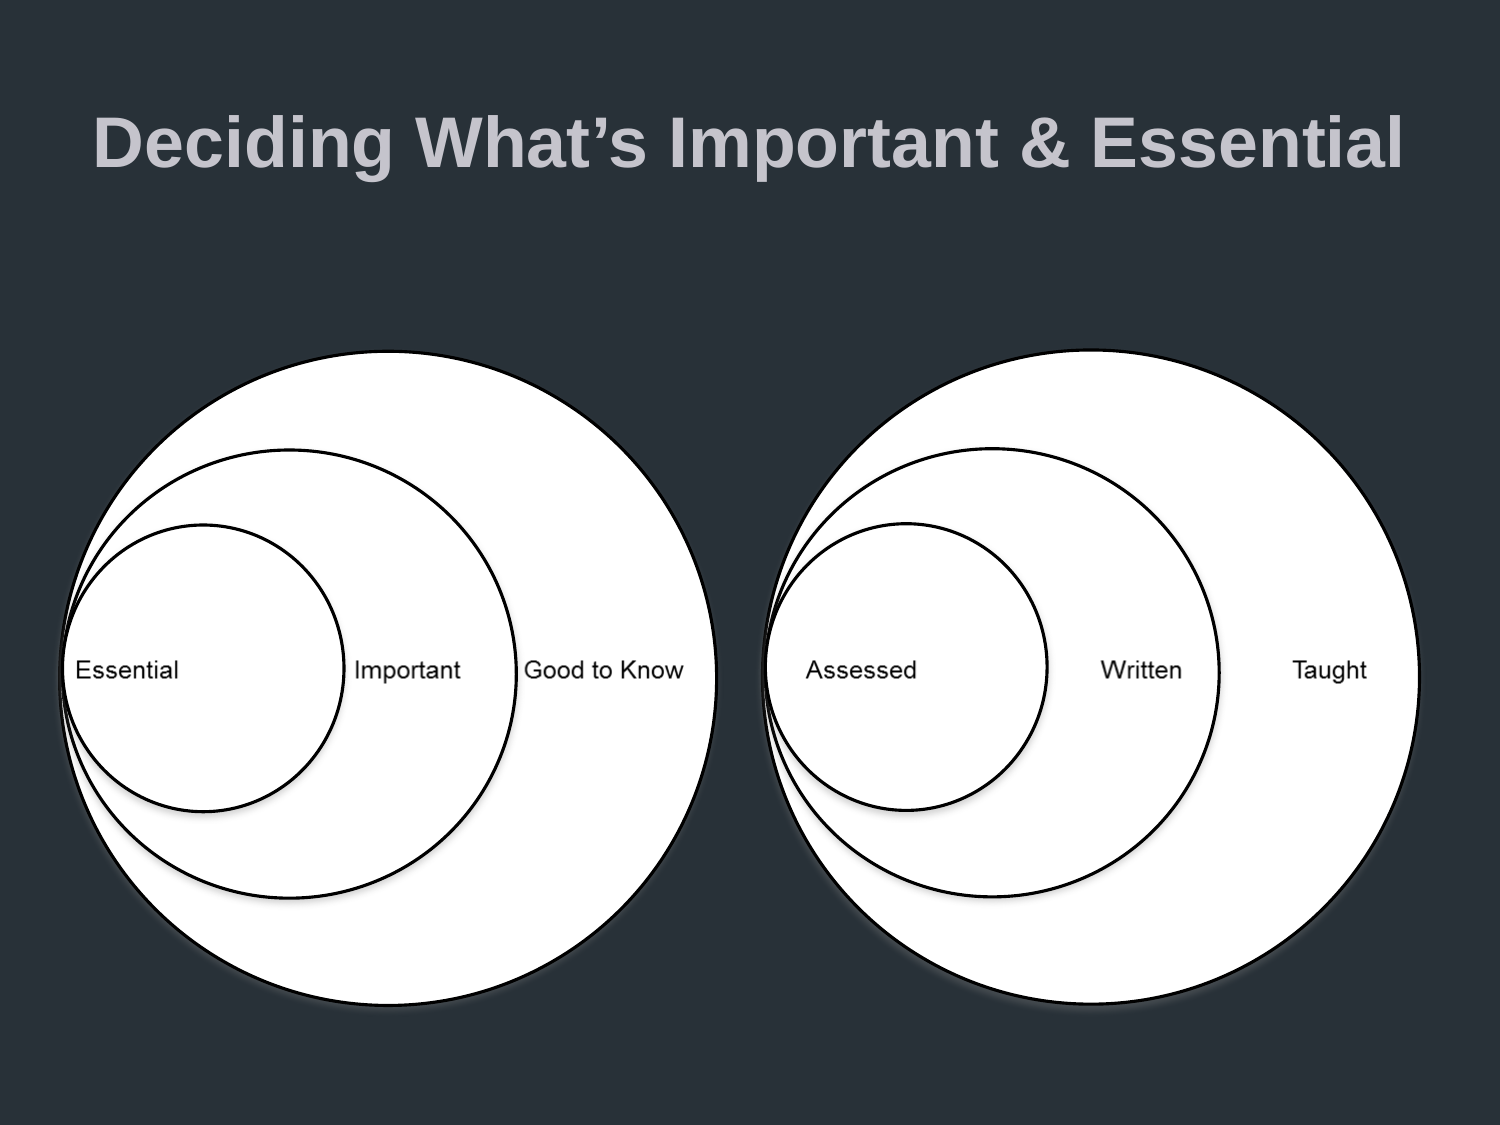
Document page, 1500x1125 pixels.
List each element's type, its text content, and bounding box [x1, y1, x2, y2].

picture [757, 346, 1483, 1029]
title Deciding What’s Important & Essential [75, 45, 1425, 233]
picture [25, 346, 751, 1029]
